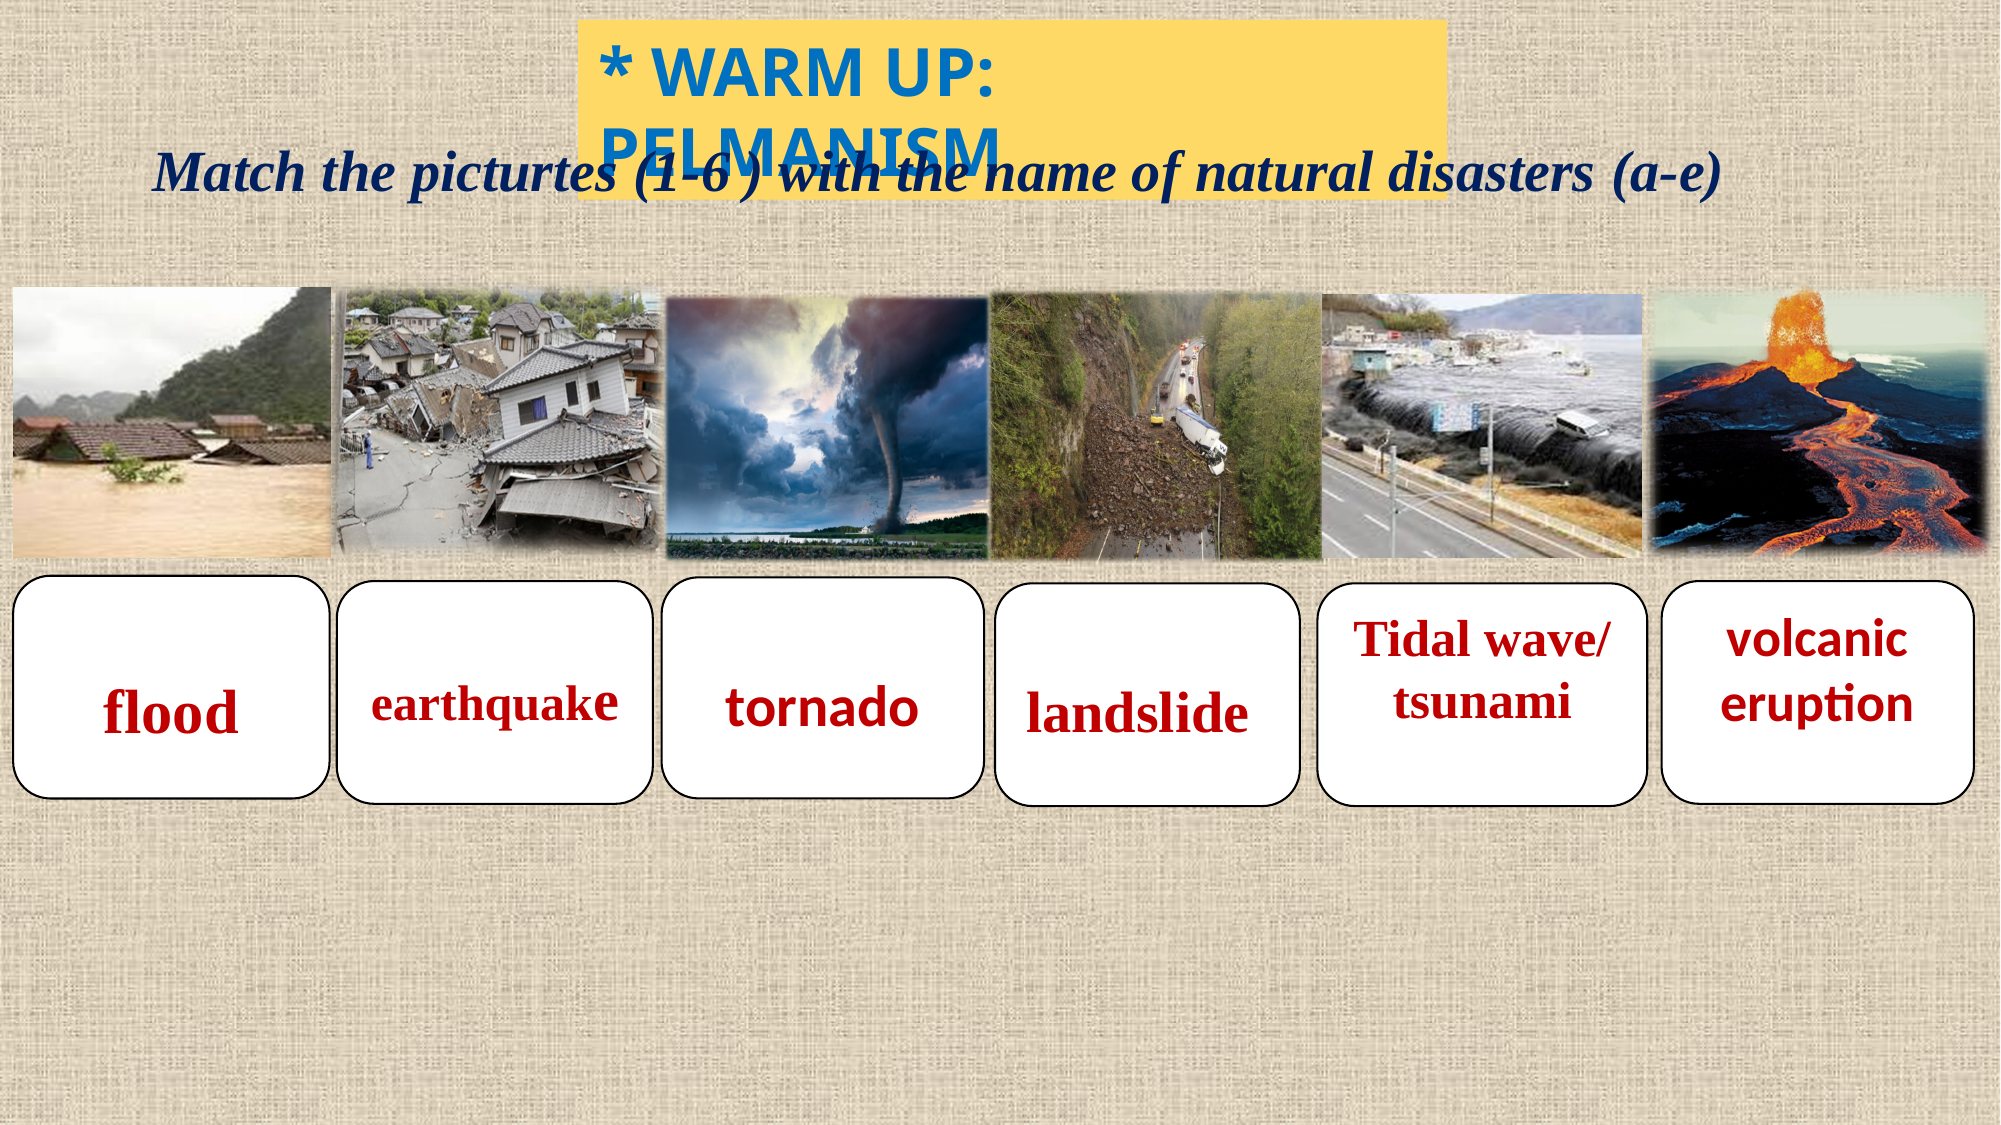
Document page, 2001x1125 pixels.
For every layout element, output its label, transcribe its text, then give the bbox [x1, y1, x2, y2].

text_box tornado [660, 576, 986, 800]
text_box flood [12, 574, 331, 800]
text_box Match the picturtes (1-6 ) with the name of natural disasters (a-e) [137, 126, 1842, 211]
text_box landslide [993, 582, 1301, 808]
text_box Tidal wave/ tsunami [1316, 582, 1649, 808]
text_box earthquake [335, 580, 654, 805]
picture [0, 0, 2001, 1125]
text_box volcanic eruption [1660, 580, 1975, 805]
text_box * WARM UP: PELMANISM [578, 19, 1448, 126]
